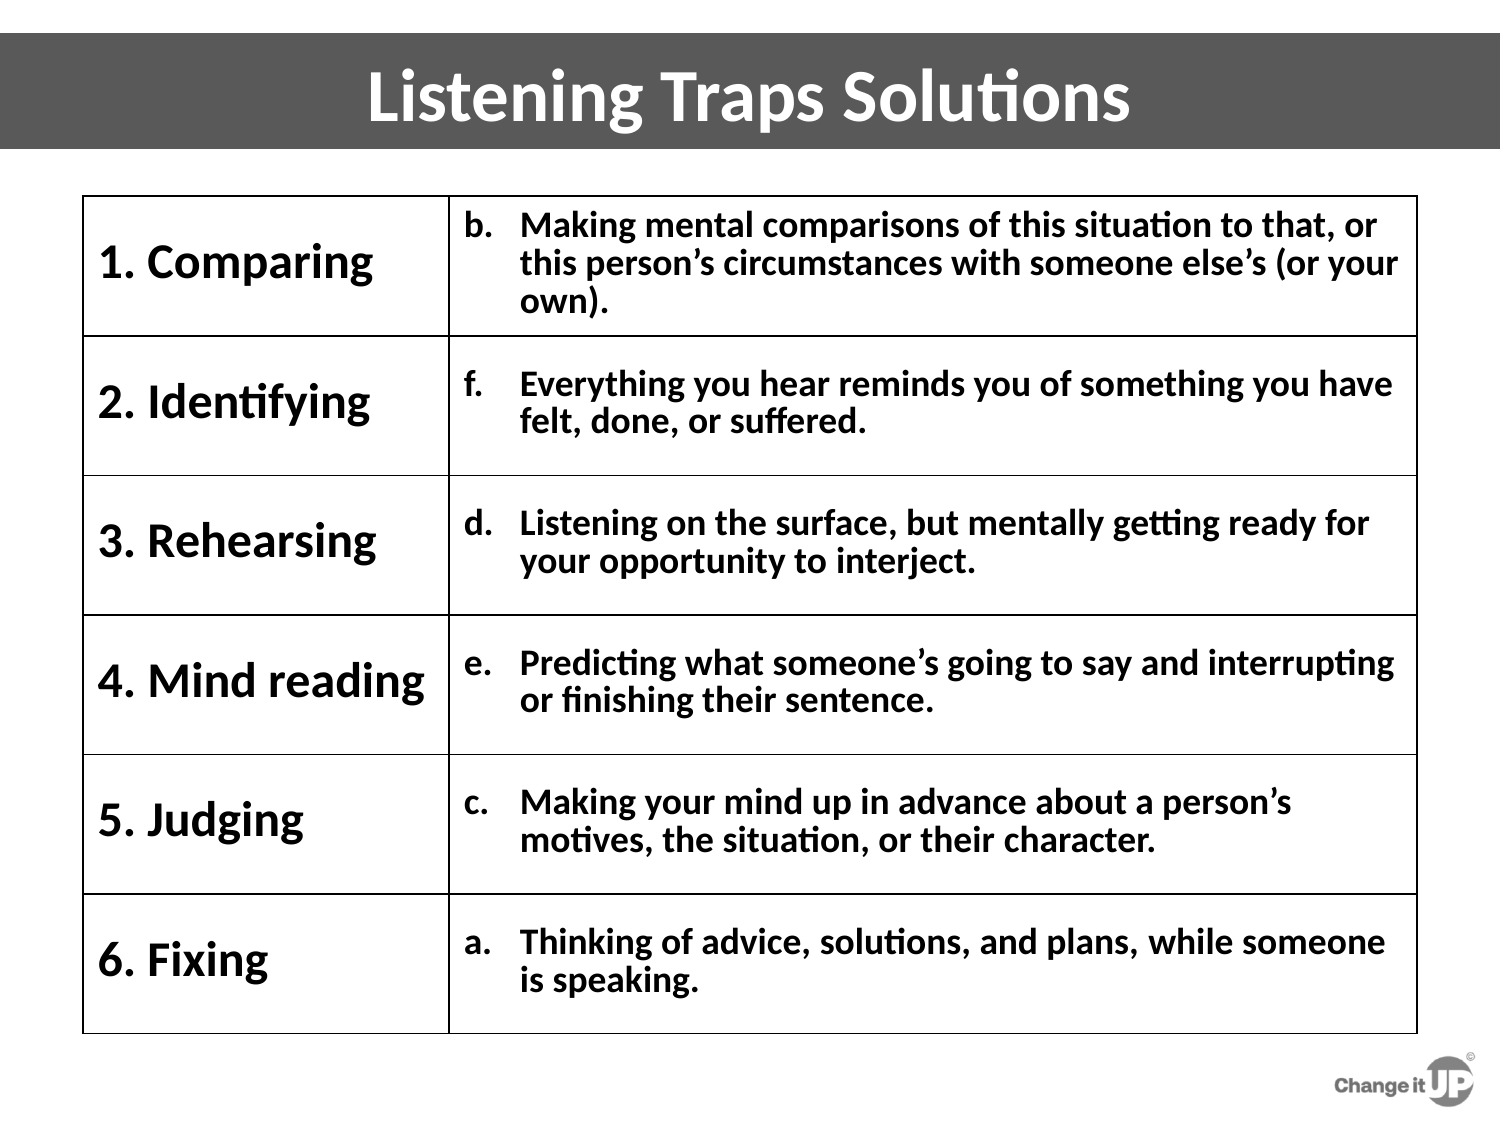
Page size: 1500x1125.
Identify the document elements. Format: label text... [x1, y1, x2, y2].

table_cell 6. Fixing [84, 895, 448, 1033]
table_cell 2. Identifying [84, 337, 448, 475]
table_cell 3. Rehearsing [84, 476, 448, 614]
table_header Making mental comparisons of this situation to that, or this person’s circumstances with someone else’s (or your own). [450, 197, 1416, 335]
table_cell Making your mind up in advance about a person’s motives, the situation, or their character. [450, 755, 1416, 893]
table_header 1. Comparing [84, 197, 448, 335]
table_cell Listening on the surface, but mentally getting ready for your opportunity to interject. [450, 476, 1416, 614]
table_cell 4. Mind reading [84, 616, 448, 754]
table_cell Predicting what someone’s going to say and interrupting or finishing their sentence. [450, 616, 1416, 754]
table_cell 5. Judging [84, 755, 448, 893]
title Listening Traps Solutions [0, 32, 1500, 150]
table_cell Thinking of advice, solutions, and plans, while someone is speaking. [450, 895, 1416, 1033]
table_cell Everything you hear reminds you of something you have felt, done, or suffered. [450, 337, 1416, 475]
